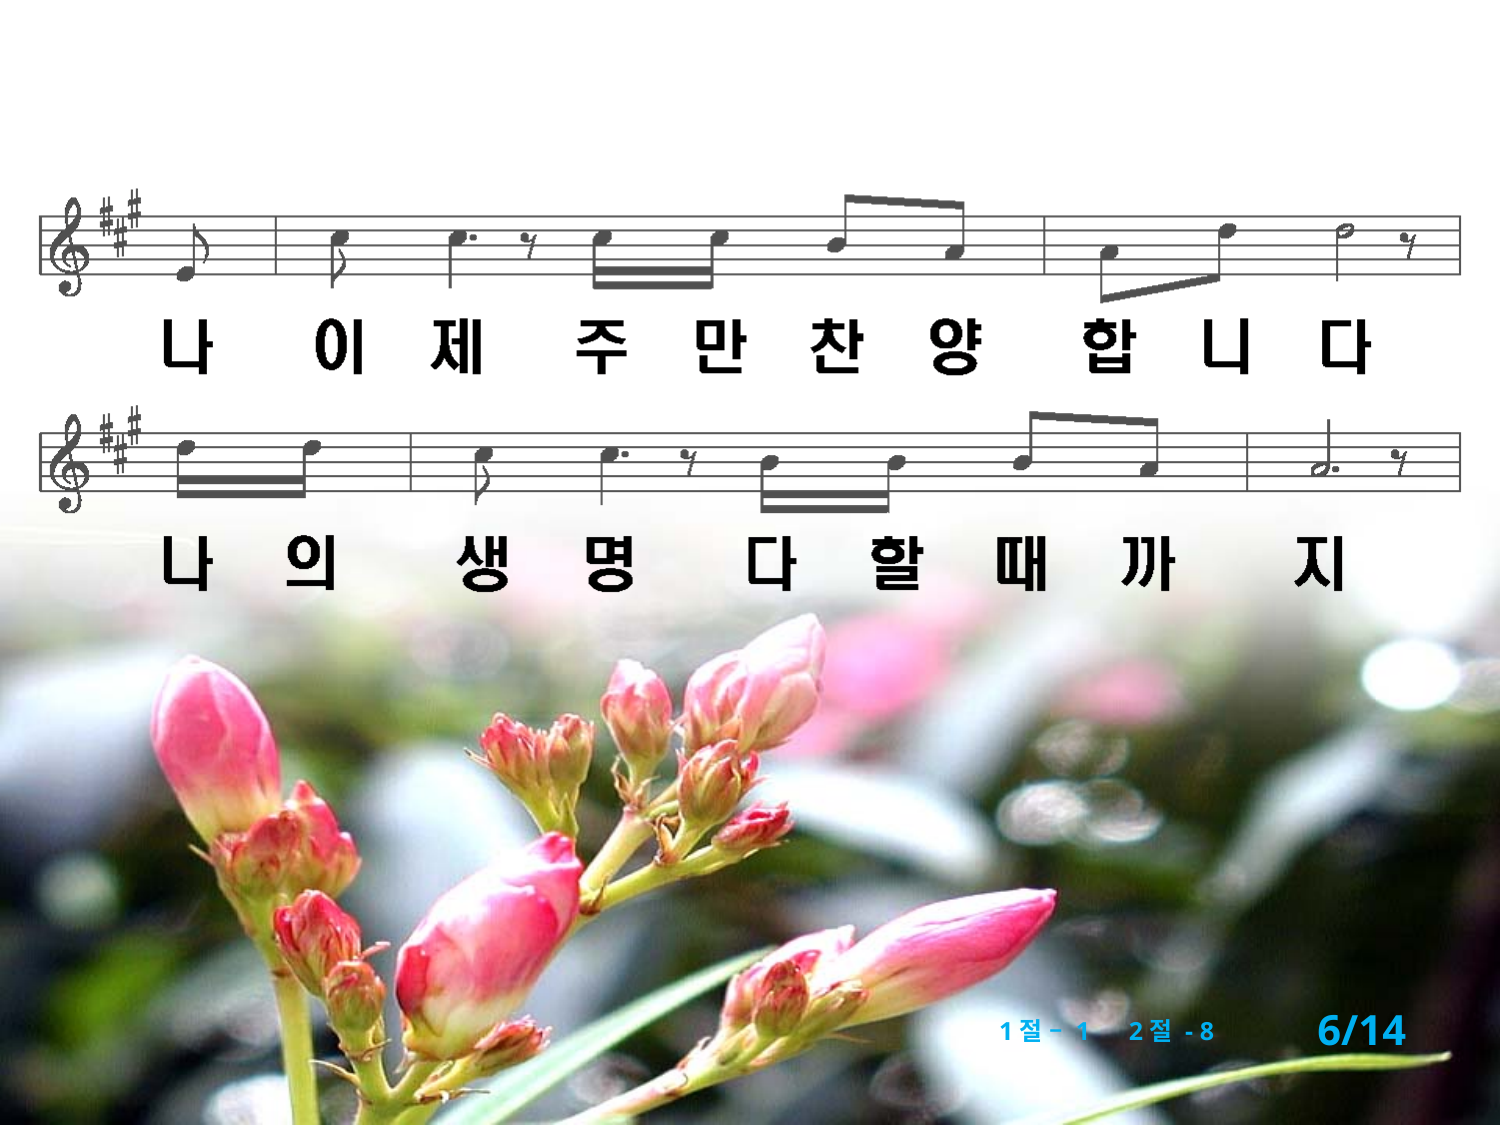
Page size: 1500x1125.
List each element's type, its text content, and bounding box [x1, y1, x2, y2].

text_box 6/14 [1302, 996, 1422, 1062]
picture [0, 0, 1500, 1125]
text_box 1절 – 1 2절 - 8 [984, 1007, 1266, 1053]
